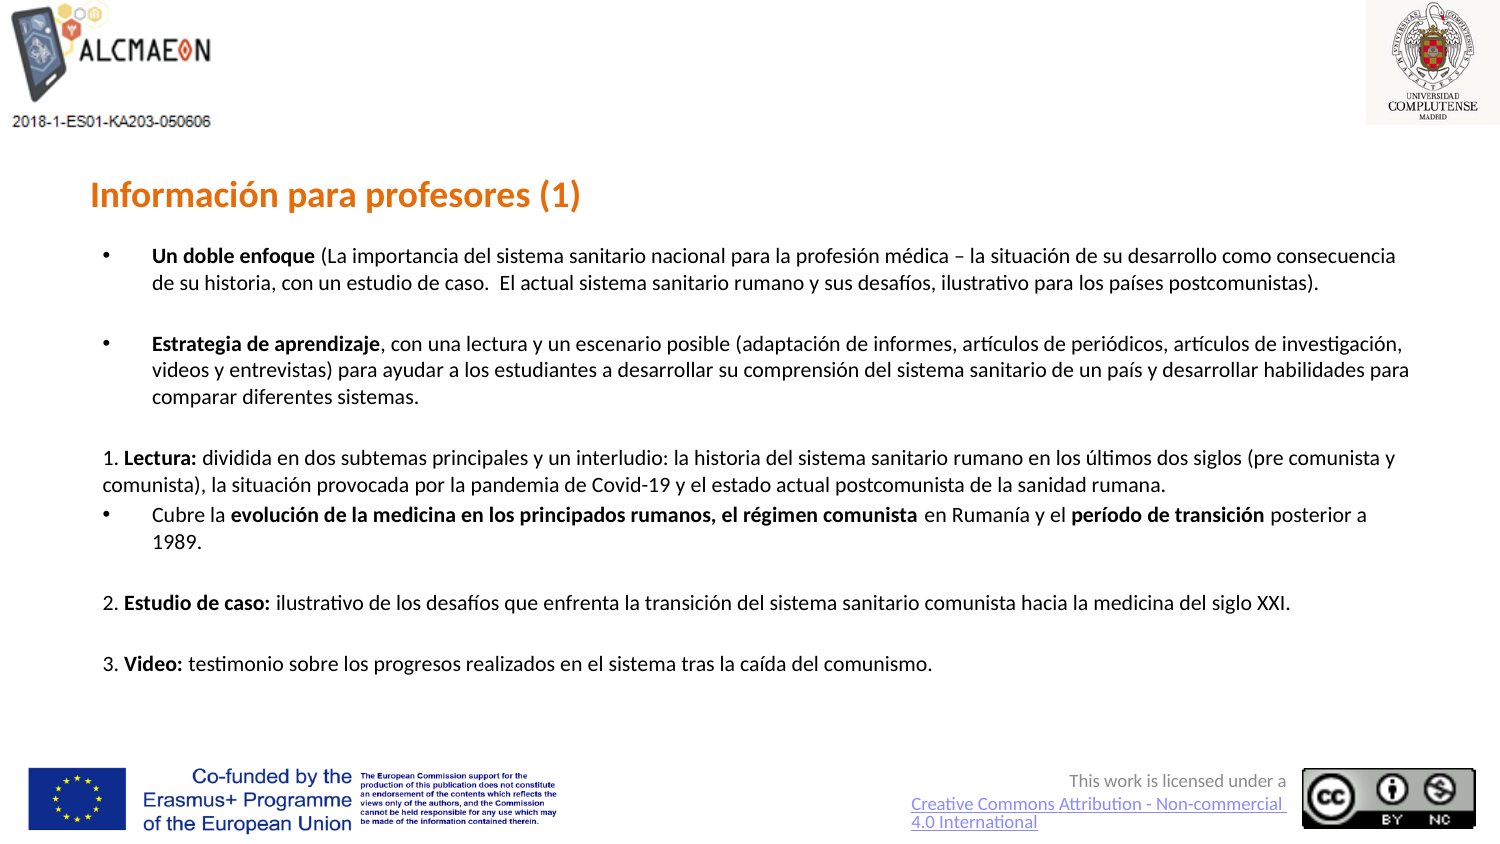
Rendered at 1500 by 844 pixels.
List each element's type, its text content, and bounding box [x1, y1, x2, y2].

list Un doble enfoque (La importancia del sistema sanitario nacional para la profesión médica – la situación de su desarrollo como consecuencia de su historia, con un estudio de caso. El actual sistema sanitario rumano y sus desafíos, ilustrativo para los países postcomunistas). Estrategia de aprendizaje, con una lectura y un escenario posible (adaptación de informes, artículos de periódicos, artículos de investigación, videos y entrevistas) para ayudar a los estudiantes a desarrollar su comprensión del sistema sanitario de un país y desarrollar habilidades para comparar diferentes sistemas. 1. Lectura: dividida en dos subtemas principales y un interludio: la historia del sistema sanitario rumano en los últimos dos siglos (pre comunista y comunista), la situación provocada por la pandemia de Covid-19 y el estado actual postcomunista de la sanidad rumana. Cubre la evolución de la medicina en los principados rumanos, el régimen comunista en Rumanía y el período de transición posterior a 1989. 2. Estudio de caso: ilustrativo de los desafíos que enfrenta la transición del sistema sanitario comunista hacia la medicina del siglo XXI. 3. Video: testimonio sobre los progresos realizados en el sistema tras la caída del comunismo. [87, 234, 1438, 722]
picture [0, 0, 222, 140]
picture [1366, 0, 1500, 125]
picture [1302, 768, 1476, 829]
picture [24, 763, 563, 835]
title Información para profesores (1) [75, 171, 1425, 214]
